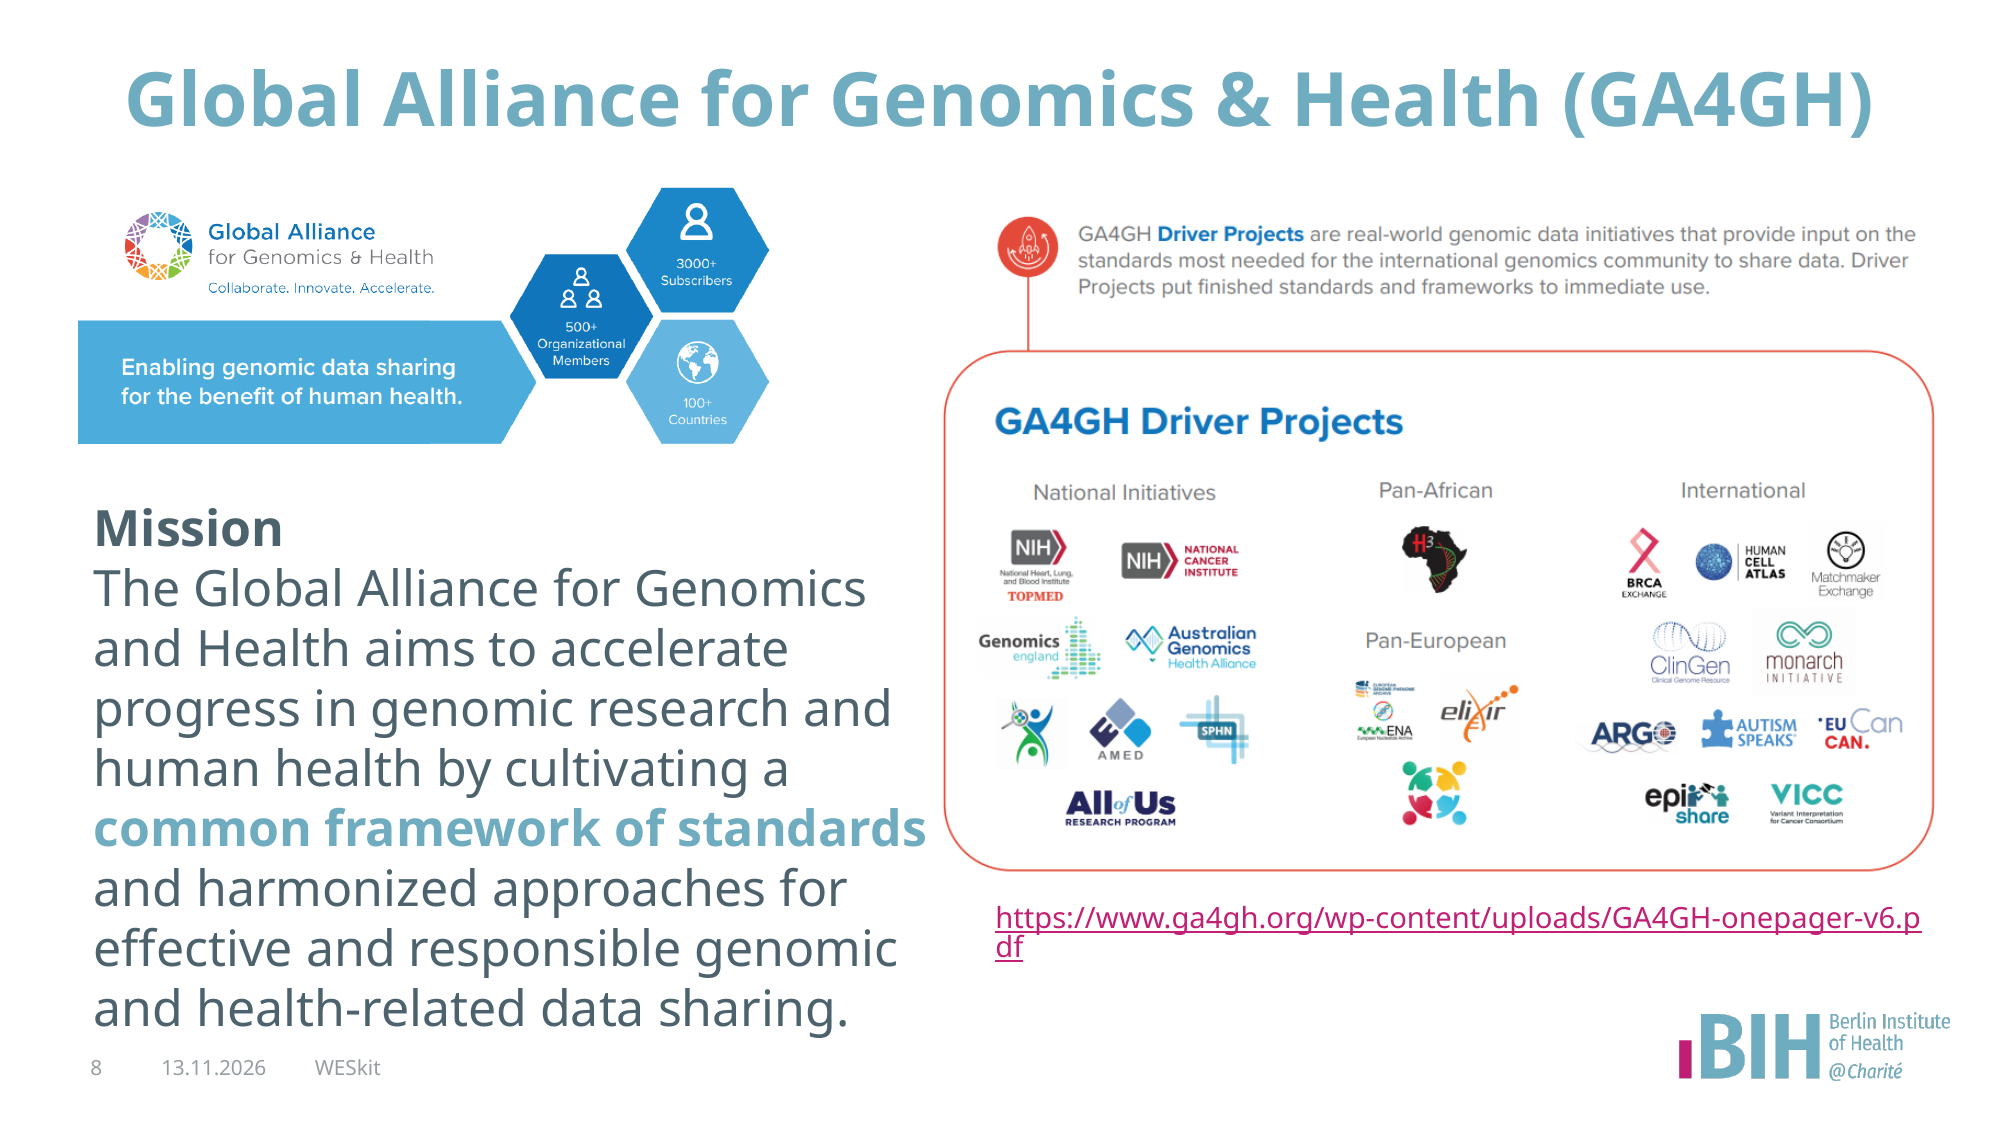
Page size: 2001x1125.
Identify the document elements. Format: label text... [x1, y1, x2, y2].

text_box https://www.ga4gh.org/wp-content/uploads/GA4GH-onepager-v6.pdf [980, 891, 1953, 947]
picture [922, 195, 1958, 887]
footer WESkit [314, 1046, 1024, 1083]
picture [78, 172, 776, 460]
picture [1679, 1012, 1950, 1081]
text_box Mission The Global Alliance for Genomics and Health aims to accelerate progress in genomic research and human health by cultivating a common framework of standards and harmonized approaches for effective and responsible genomic and health-related data sharing. [78, 488, 957, 1044]
slide_number 8 [90, 1046, 138, 1083]
title Global Alliance for Genomics & Health (GA4GH) [0, 58, 2000, 216]
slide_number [161, 1046, 292, 1083]
